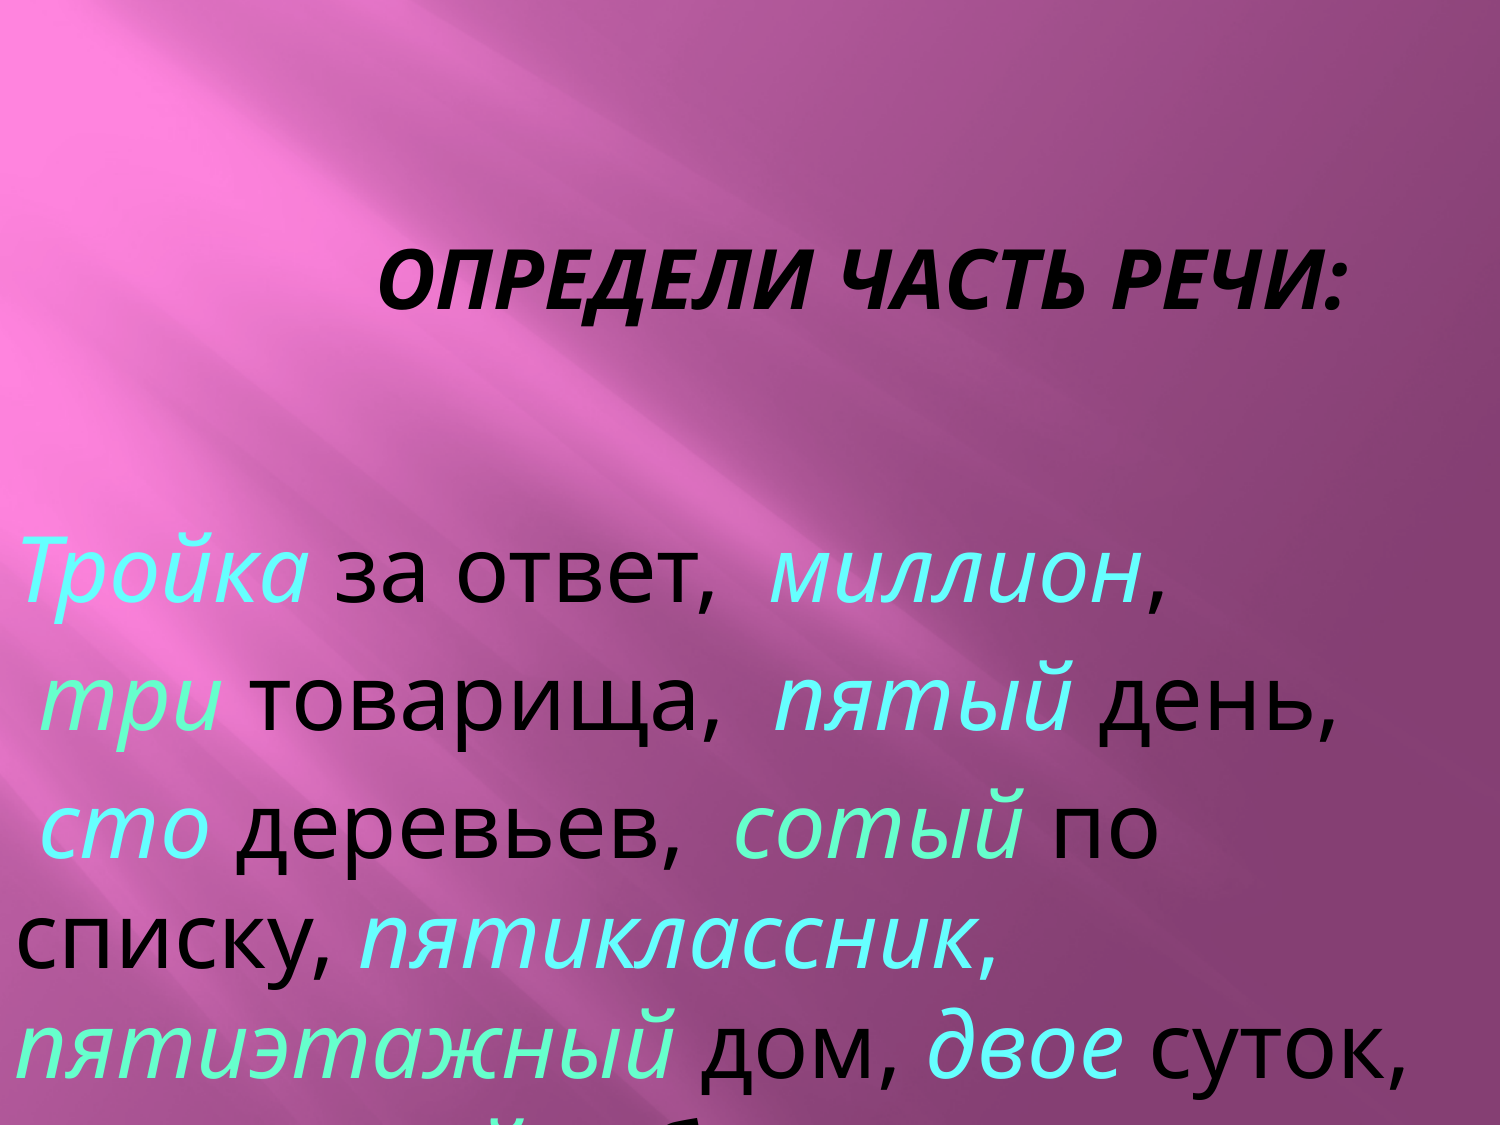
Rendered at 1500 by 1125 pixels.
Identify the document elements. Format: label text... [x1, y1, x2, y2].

subtitle Тройка за ответ, миллион, три товарища, пятый день, сто деревьев, сотый по списку, пятиклассник, пятиэтажный дом, двое суток, столетний дуб. [0, 503, 1471, 1094]
title Определи часть речи: [253, 101, 1471, 327]
